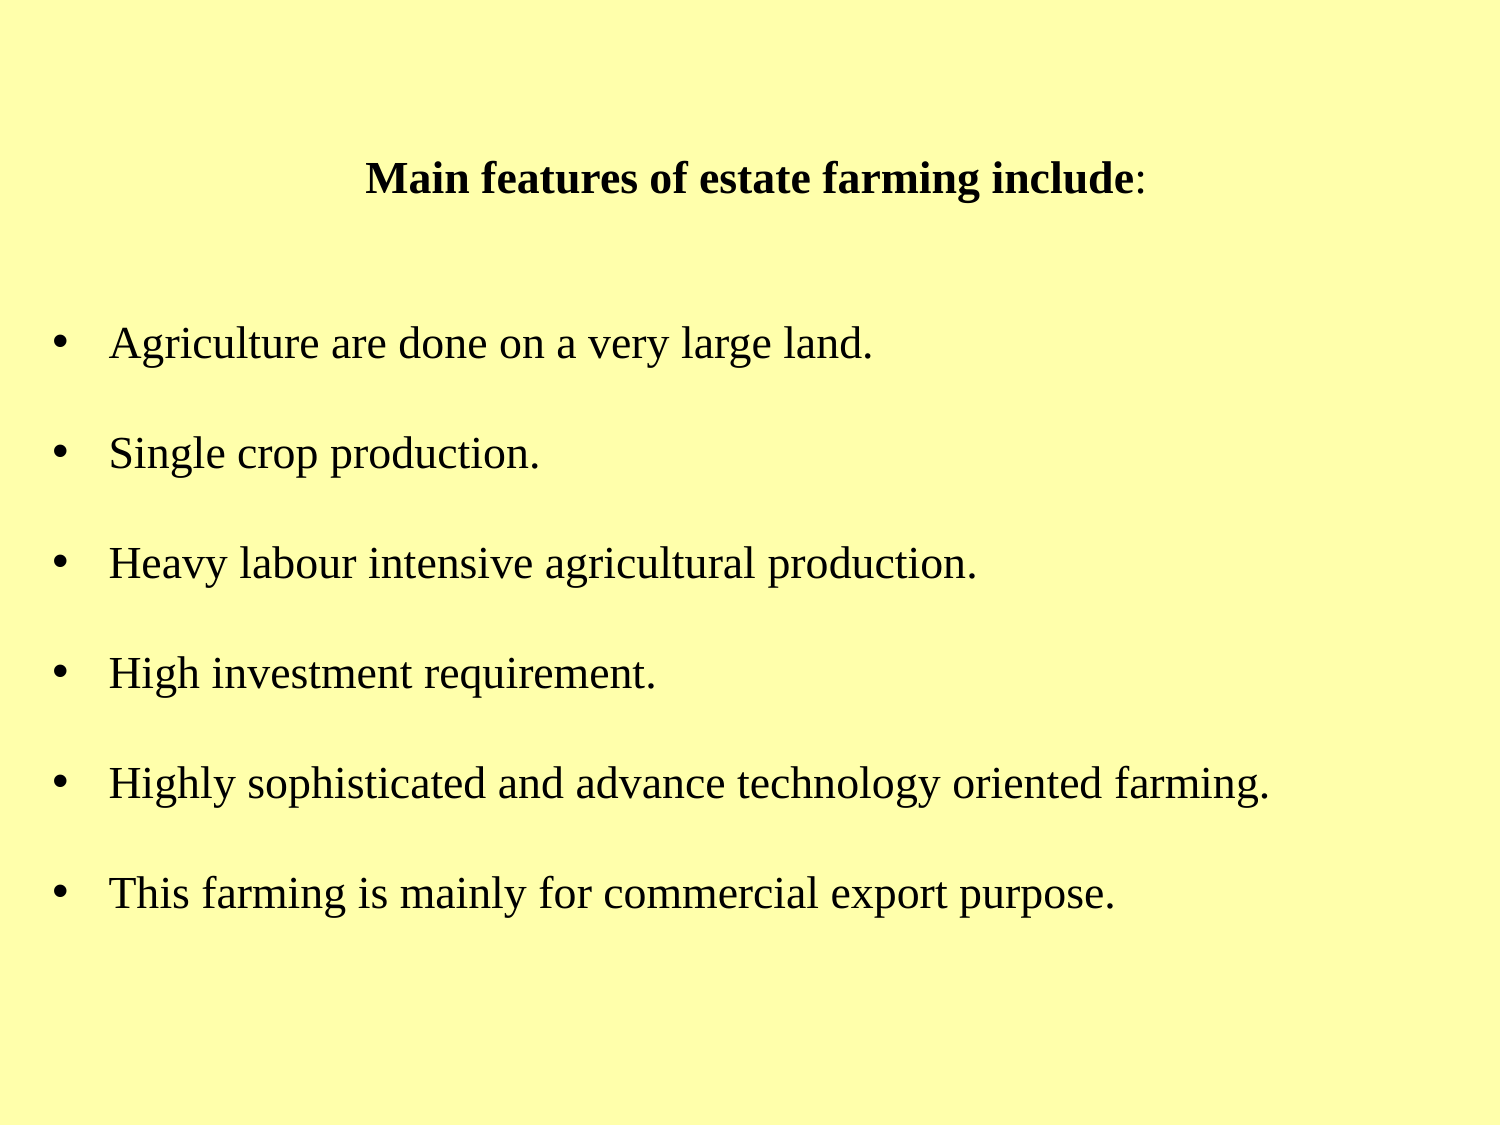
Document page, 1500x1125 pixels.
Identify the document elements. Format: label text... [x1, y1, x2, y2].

text_box Main features of estate farming include: Agriculture are done on a very large land. Single crop production. Heavy labour intensive agricultural production. High investment requirement. Highly sophisticated and advance technology oriented farming. This farming is mainly for commercial export purpose. [37, 140, 1475, 926]
